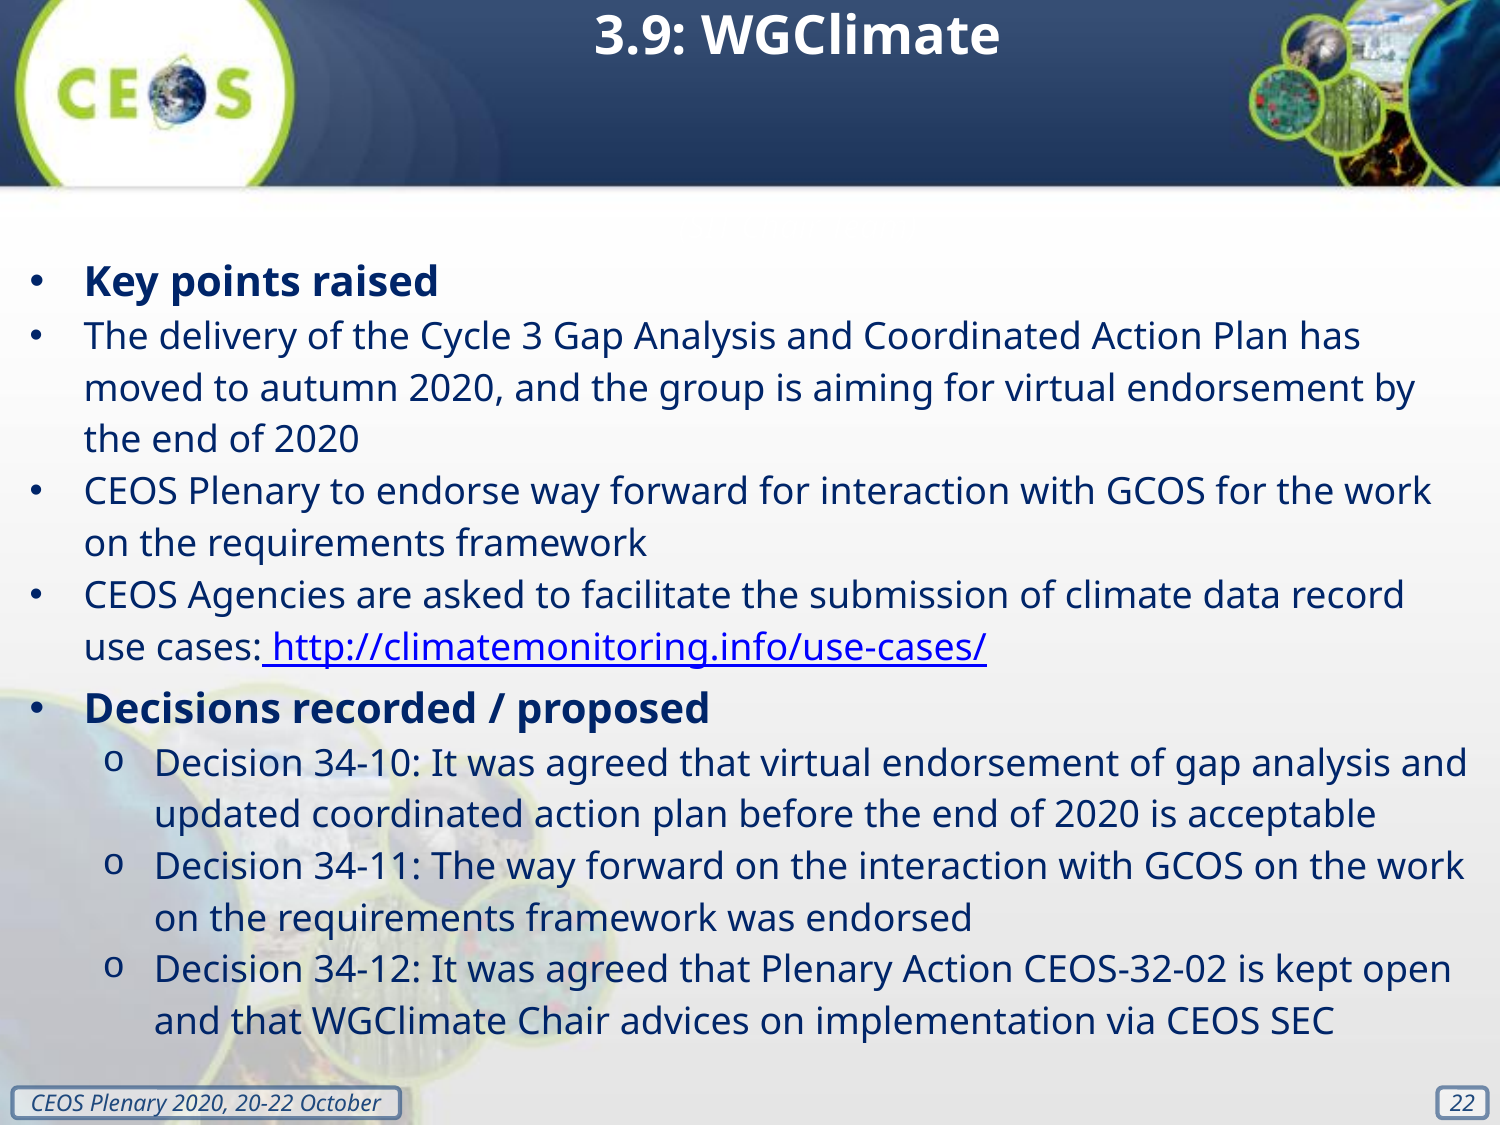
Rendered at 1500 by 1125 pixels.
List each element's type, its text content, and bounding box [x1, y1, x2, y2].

slide_number ‹#› [1435, 1088, 1490, 1121]
list Key points raised The delivery of the Cycle 3 Gap Analysis and Coordinated Action Plan has moved to autumn 2020, and the group is aiming for virtual endorsement by the end of 2020 CEOS Plenary to endorse way forward for interaction with GCOS for the work on the requirements framework CEOS Agencies are asked to facilitate the submission of climate data record use cases: http://climatemonitoring.info/use-cases/ Decisions recorded / proposed Decision 34-10: It was agreed that virtual endorsement of gap analysis and updated coordinated action plan before the end of 2020 is acceptable Decision 34-11: The way forward on the interaction with GCOS on the work on the requirements framework was endorsed Decision 34-12: It was agreed that Plenary Action CEOS-32-02 is kept open and that WGClimate Chair advices on implementation via CEOS SEC [12, 240, 1488, 1103]
list 3.9: WGClimate (SIT Chair Team) [277, 0, 1320, 144]
picture [0, 0, 1500, 1125]
